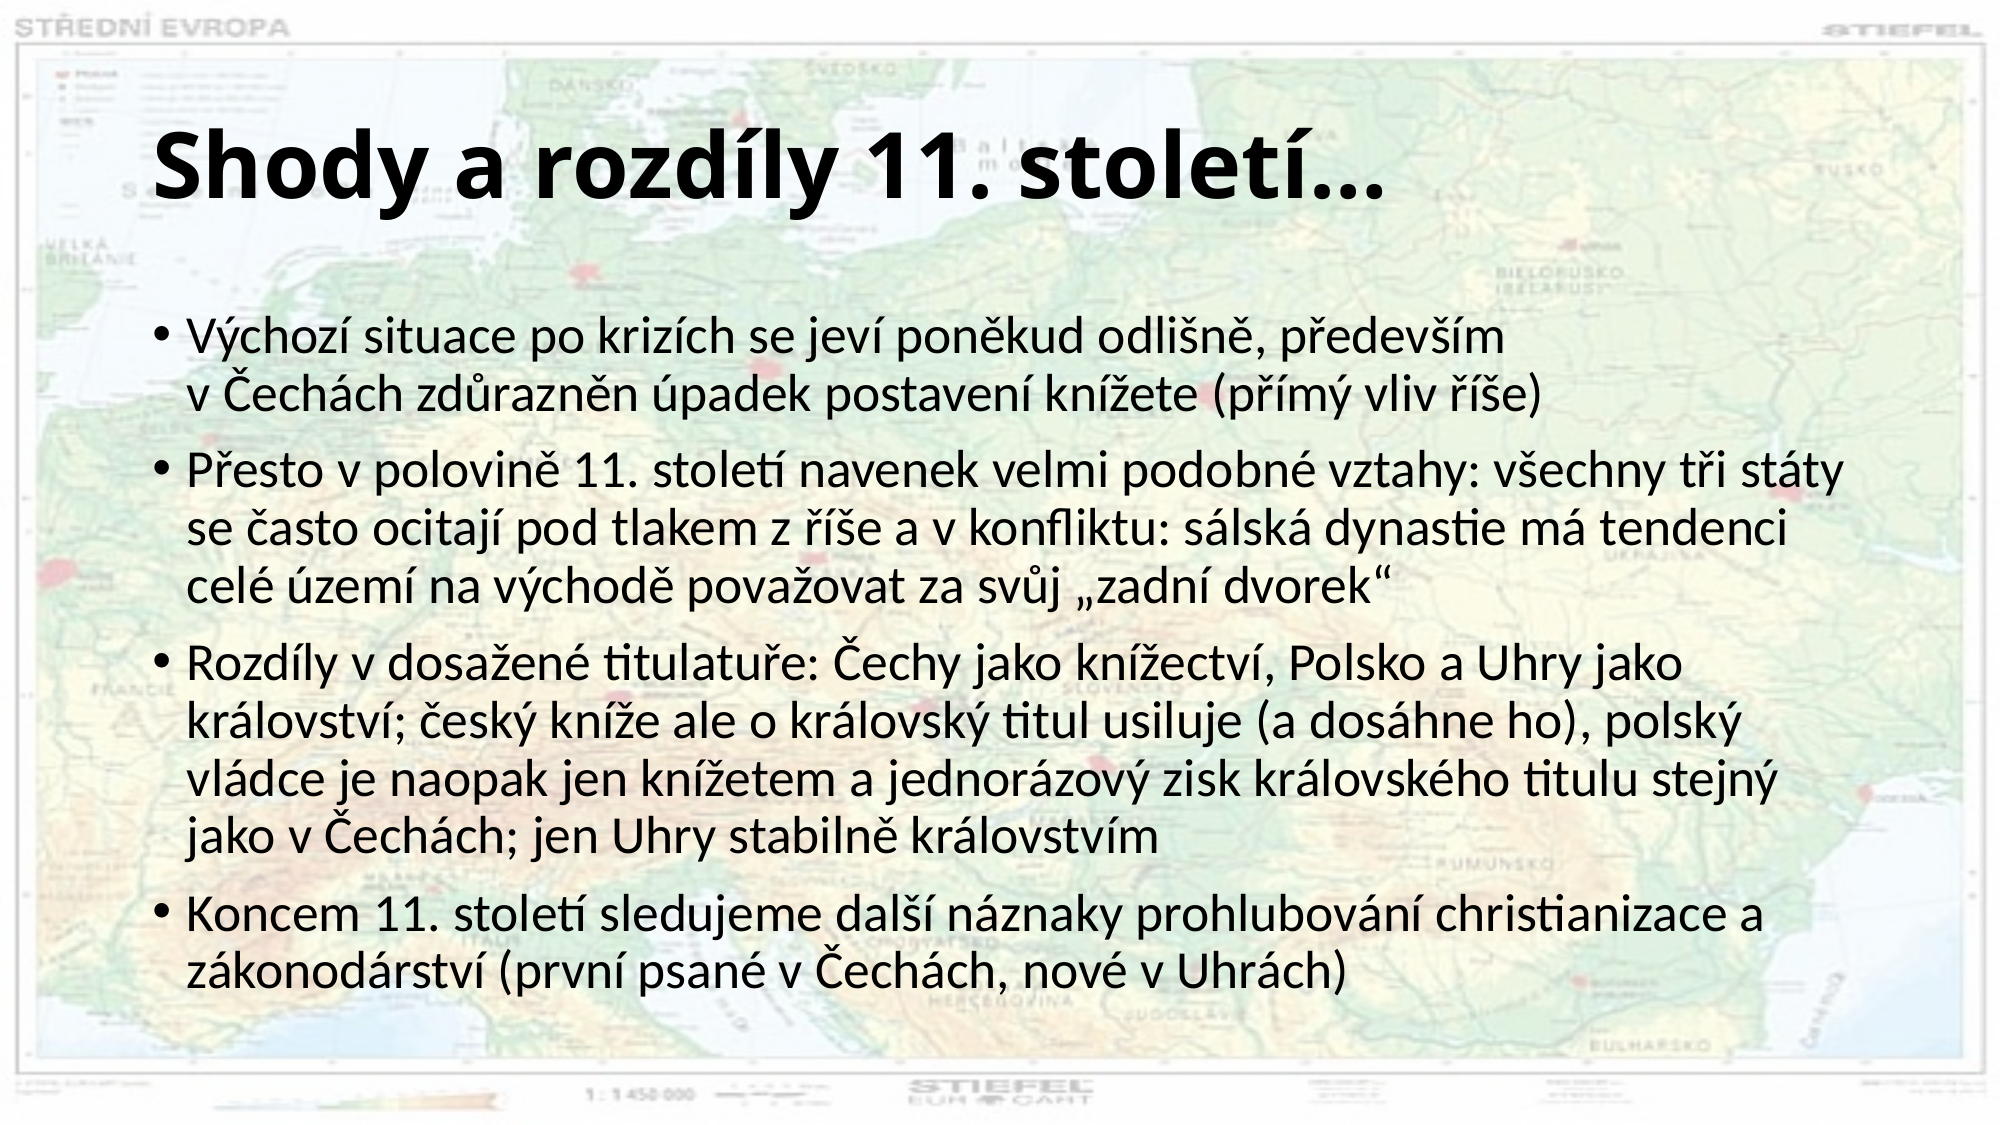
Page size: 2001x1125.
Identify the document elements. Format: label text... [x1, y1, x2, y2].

list Výchozí situace po krizích se jeví poněkud odlišně, především v Čechách zdůrazněn úpadek postavení knížete (přímý vliv říše) Přesto v polovině 11. století navenek velmi podobné vztahy: všechny tři státy se často ocitají pod tlakem z říše a v konfliktu: sálská dynastie má tendenci celé území na východě považovat za svůj „zadní dvorek“ Rozdíly v dosažené titulatuře: Čechy jako knížectví, Polsko a Uhry jako království; český kníže ale o královský titul usiluje (a dosáhne ho), polský vládce je naopak jen knížetem a jednorázový zisk královského titulu stejný jako v Čechách; jen Uhry stabilně královstvím Koncem 11. století sledujeme další náznaky prohlubování christianizace a zákonodárství (první psané v Čechách, nové v Uhrách) [137, 299, 1863, 1014]
title Shody a rozdíly 11. století… [137, 59, 1863, 278]
